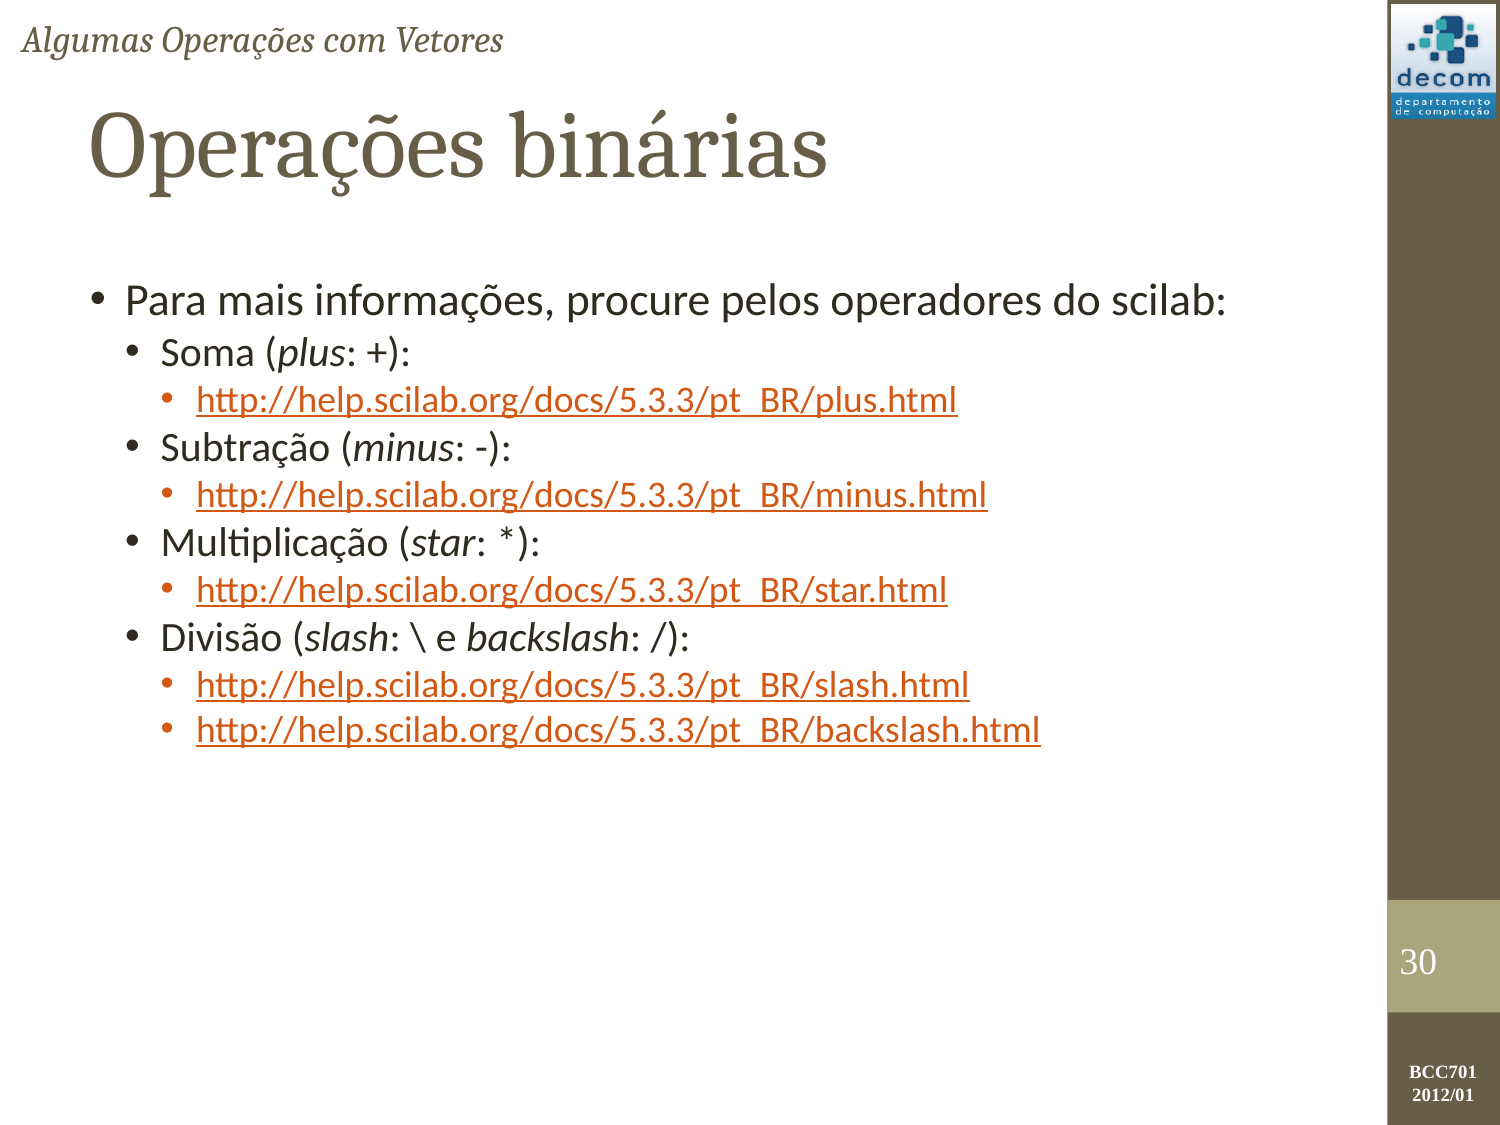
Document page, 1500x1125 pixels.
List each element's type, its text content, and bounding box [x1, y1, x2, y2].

picture [1391, 4, 1496, 119]
text_box <number> [1399, 926, 1490, 992]
text_box Para mais informações, procure pelos operadores do scilab: Soma (plus: +): http://help.scilab.org/docs/5.3.3/pt_BR/plus.html Subtração (minus: -): http://help.scilab.org/docs/5.3.3/pt_BR/minus.html Multiplicação (star: *): http://help.scilab.org/docs/5.3.3/pt_BR/star.html Divisão (slash: \ e backslash: /): http://help.scilab.org/docs/5.3.3/pt_BR/slash.html http://help.scilab.org/docs/5.3.3/pt_BR/backslash.html [74, 262, 1325, 1050]
text_box Algumas Operações com Vetores [6, 11, 1255, 63]
text_box Operações binárias [74, 45, 1325, 233]
